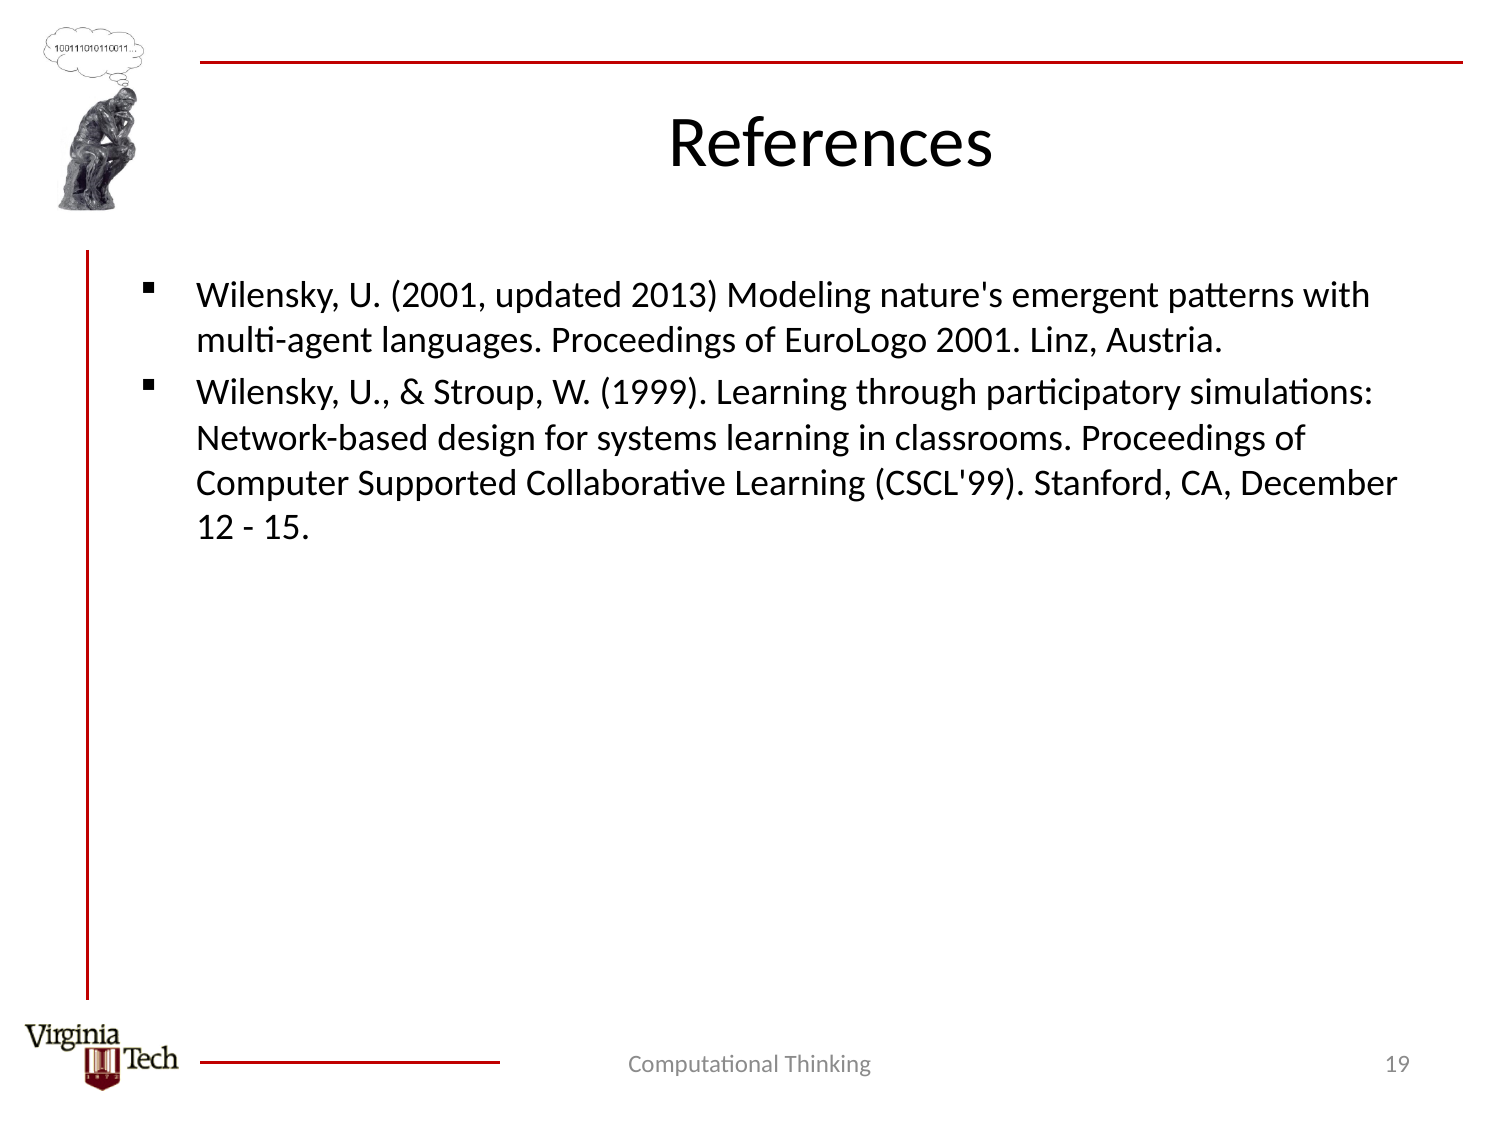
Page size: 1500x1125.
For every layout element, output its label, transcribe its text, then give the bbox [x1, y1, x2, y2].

slide_number 19 [1074, 1033, 1425, 1093]
title References [200, 75, 1463, 200]
footer Computational Thinking [512, 1033, 988, 1093]
list Wilensky, U. (2001, updated 2013) Modeling nature's emergent patterns with multi-agent languages. Proceedings of EuroLogo 2001. Linz, Austria. Wilensky, U., & Stroup, W. (1999). Learning through participatory simulations: Network-based design for systems learning in classrooms. Proceedings of Computer Supported Collaborative Learning (CSCL'99). Stanford, CA, December 12 - 15. [125, 262, 1425, 1005]
picture [24, 1024, 179, 1091]
picture [37, 24, 150, 214]
